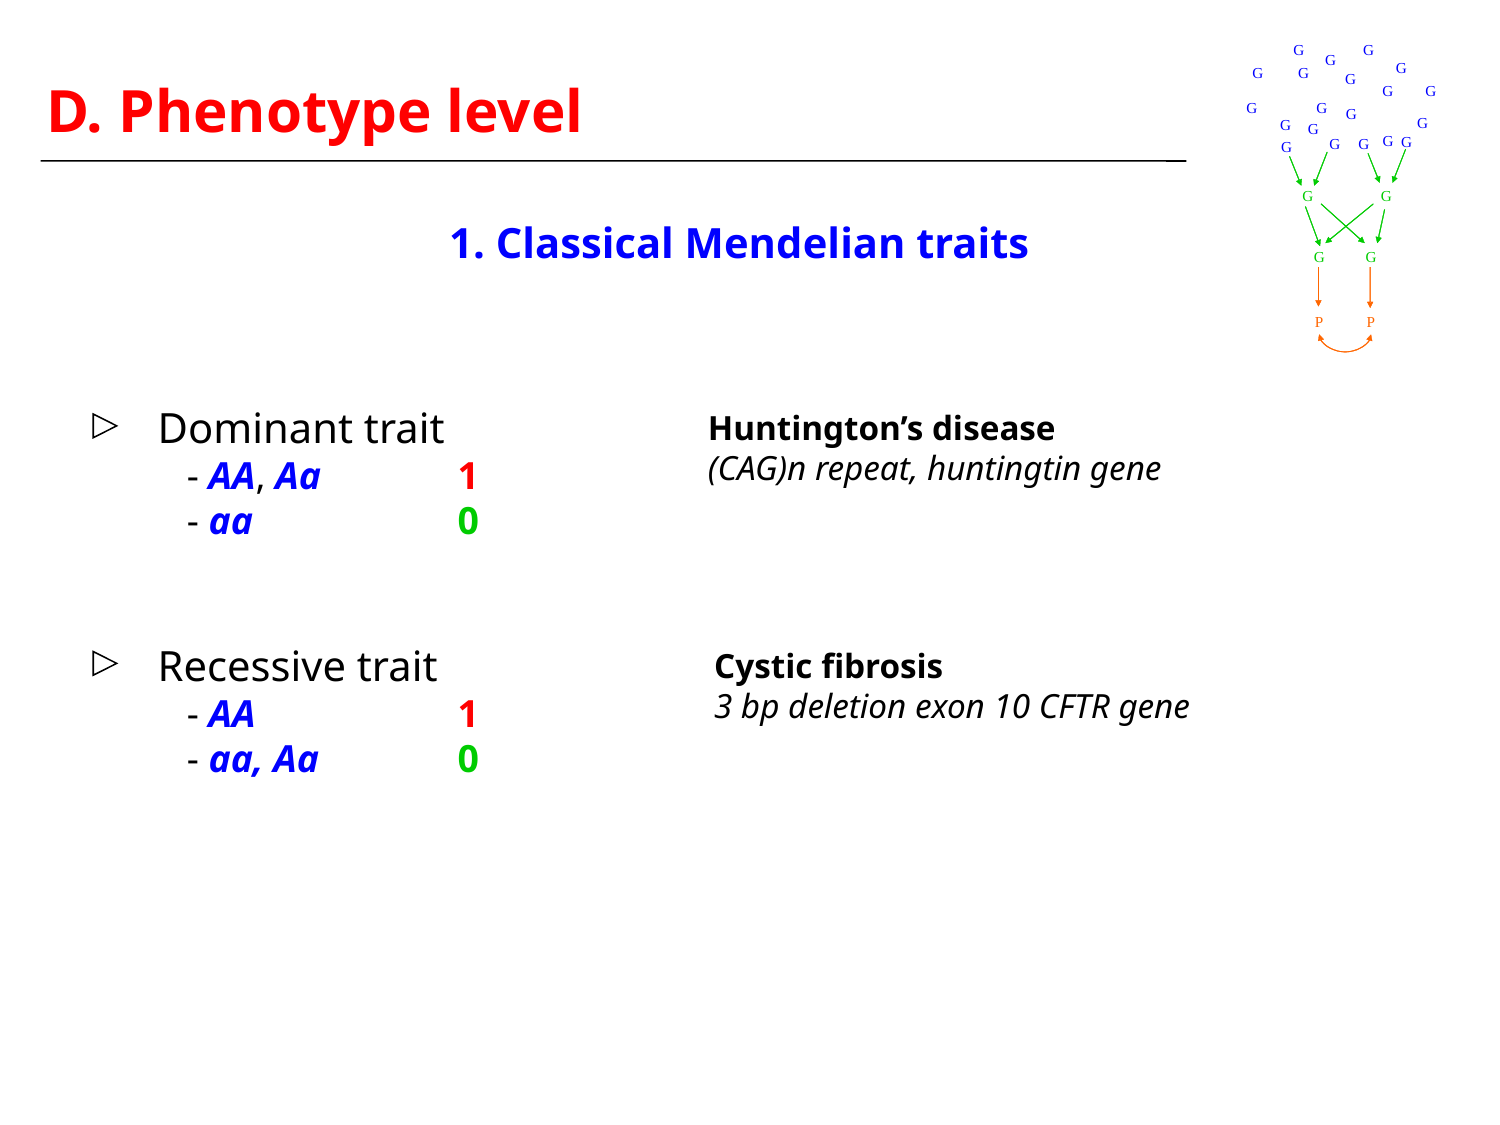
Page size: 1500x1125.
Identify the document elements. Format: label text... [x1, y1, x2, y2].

text_box [93, 414, 117, 438]
text_box Huntington’s disease (CAG)n repeat, huntingtin gene [693, 399, 1178, 495]
text_box 1. Classical Mendelian traits [434, 209, 1055, 275]
picture [1239, 37, 1445, 354]
text_box Recessive trait - AA 1 - aa, Aa 0 [142, 632, 1075, 788]
text_box Cystic fibrosis 3 bp deletion exon 10 CFTR gene [699, 637, 1206, 732]
text_box [93, 651, 117, 676]
text_box Dominant trait - AA, Aa 1 - aa 0 [142, 394, 1075, 550]
text_box D. Phenotype level [31, 32, 656, 152]
